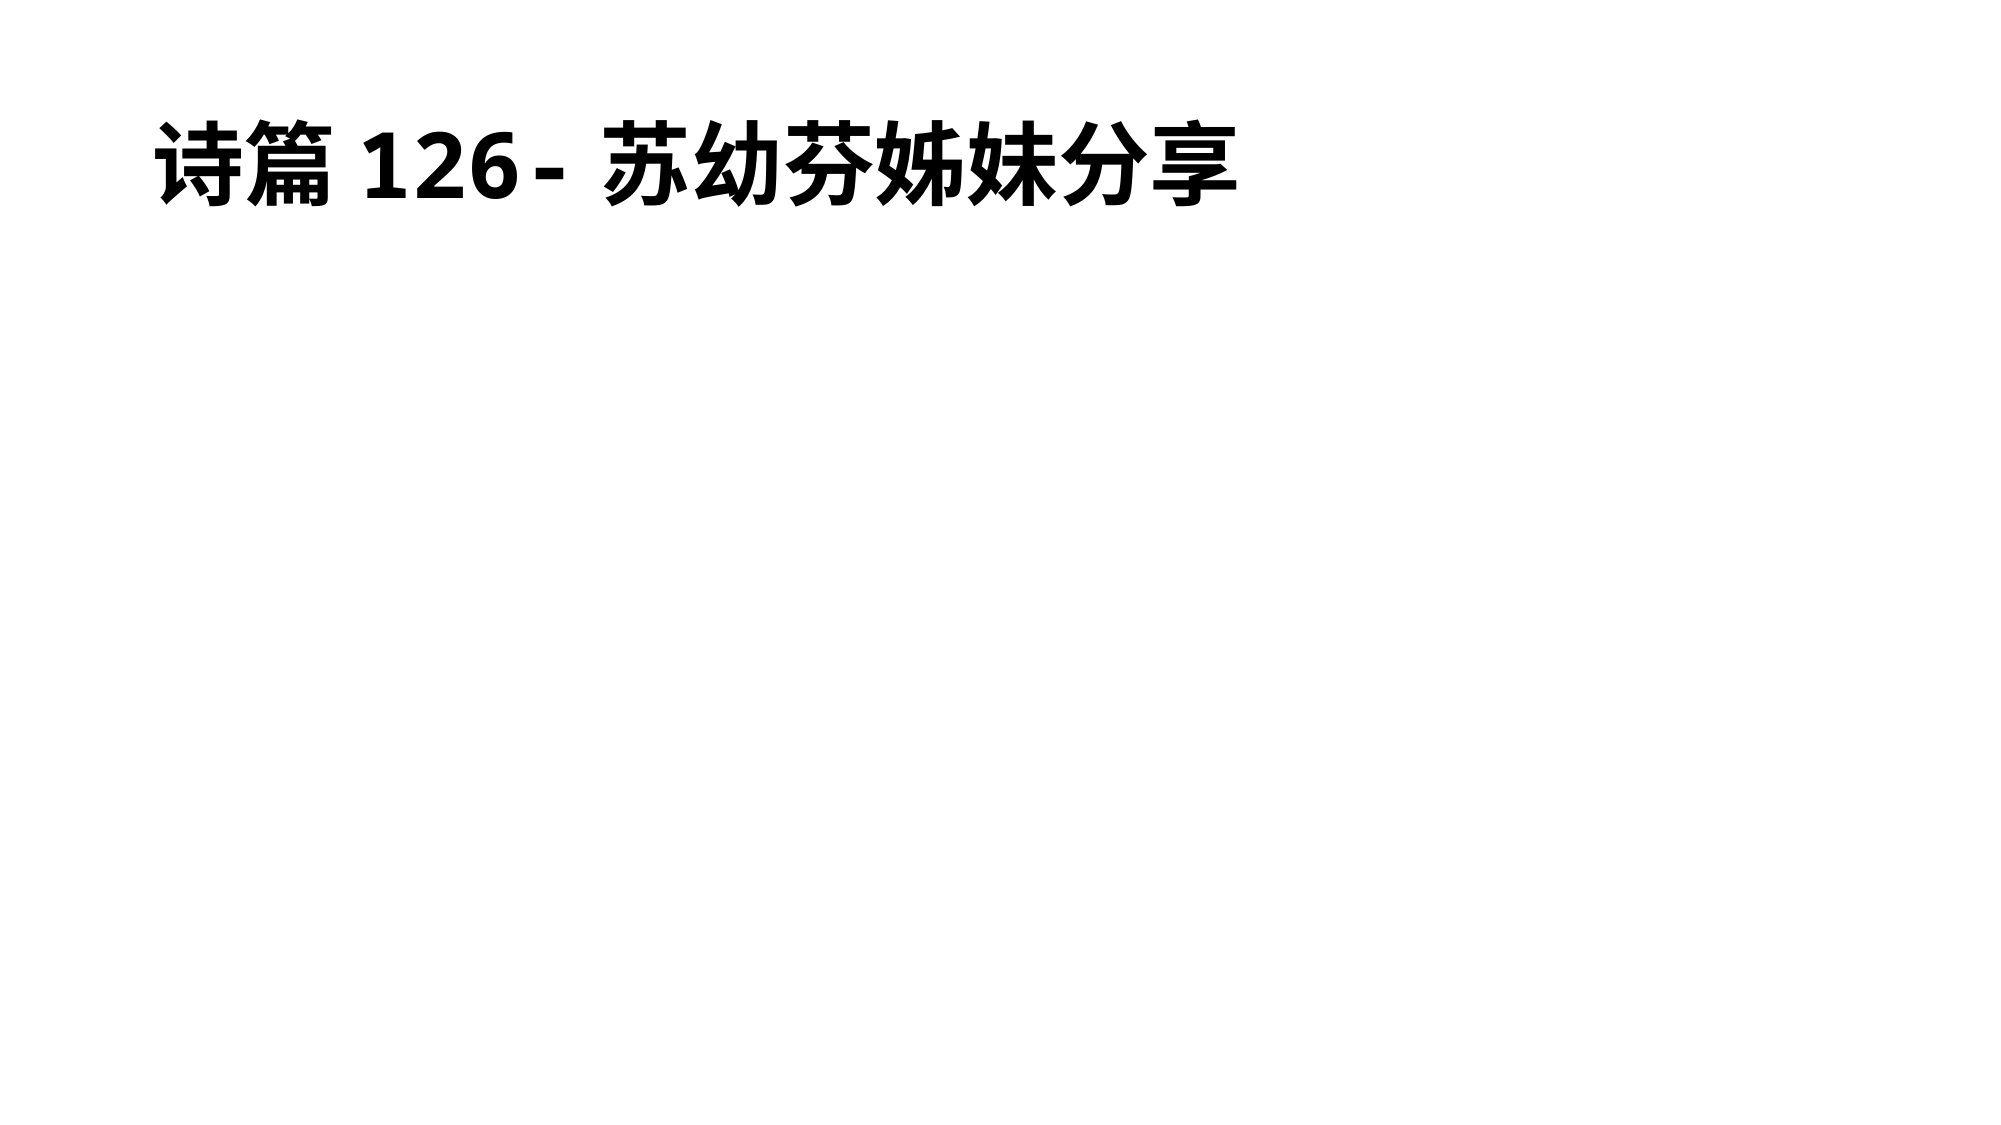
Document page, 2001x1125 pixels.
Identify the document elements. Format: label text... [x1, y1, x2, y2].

title 诗篇126-苏幼芬姊妹分享 [137, 59, 1863, 278]
